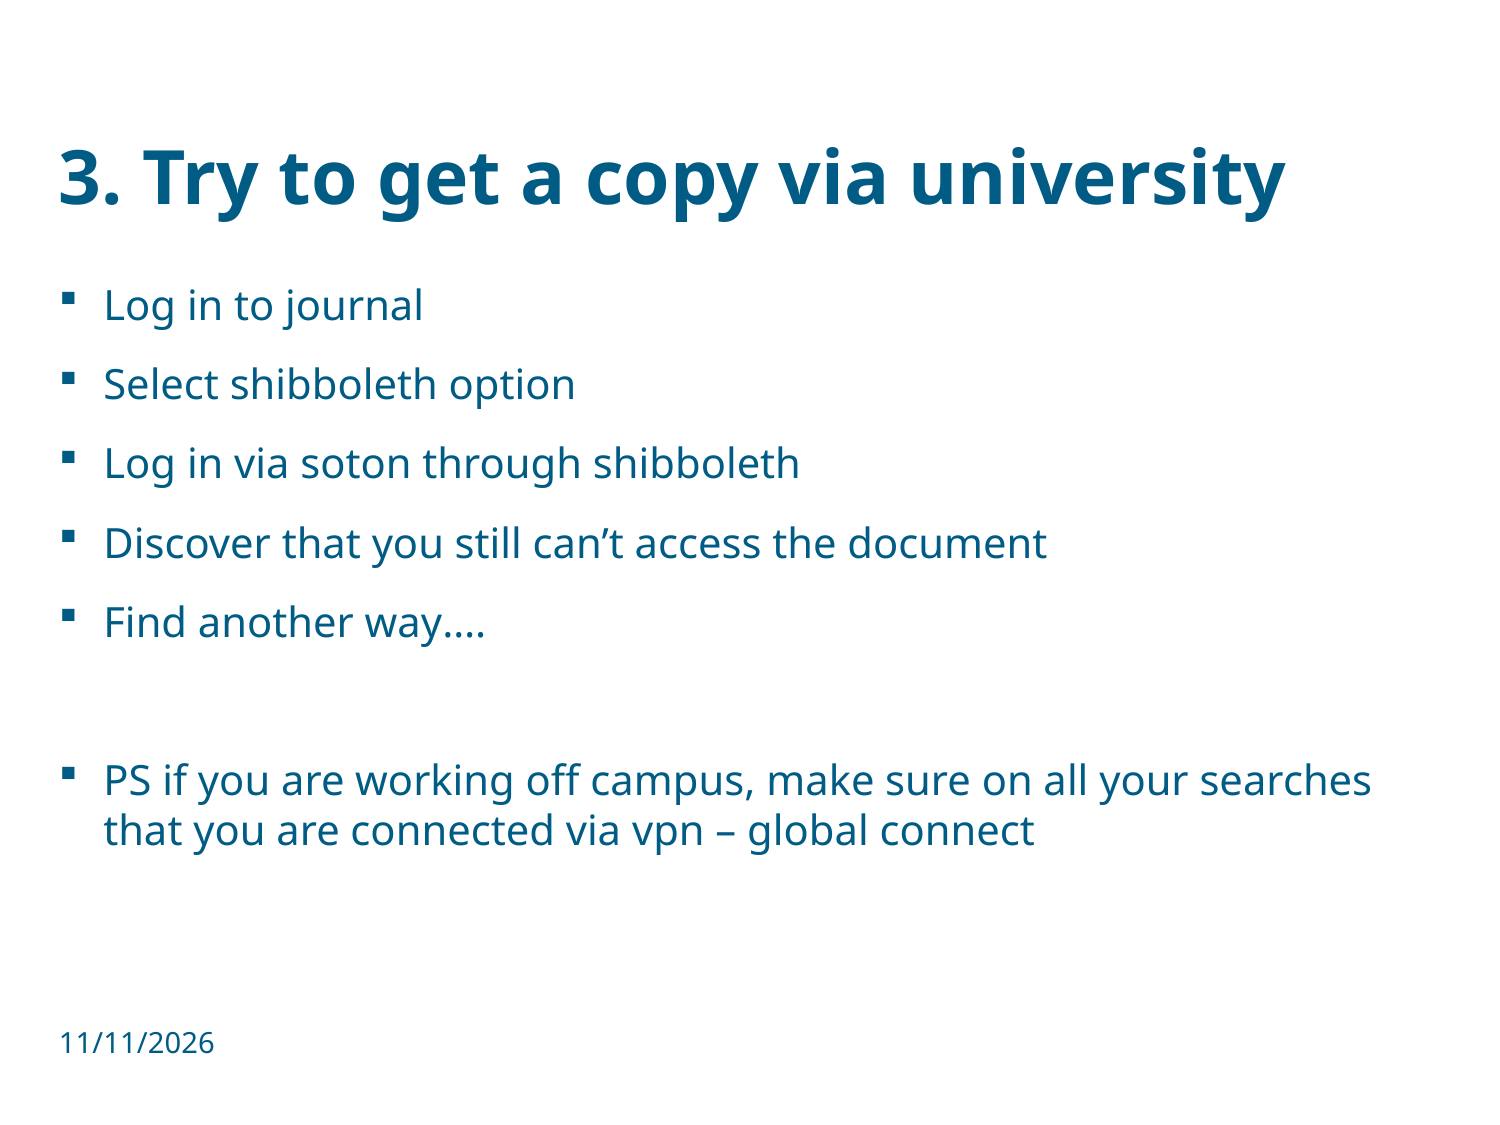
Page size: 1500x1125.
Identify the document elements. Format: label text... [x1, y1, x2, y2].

title 3. Try to get a copy via university [58, 0, 1442, 220]
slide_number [58, 1034, 372, 1065]
list Log in to journal Select shibboleth option Log in via soton through shibboleth Discover that you still can’t access the document Find another way…. PS if you are working off campus, make sure on all your searches that you are connected via vpn – global connect [58, 278, 1442, 1018]
